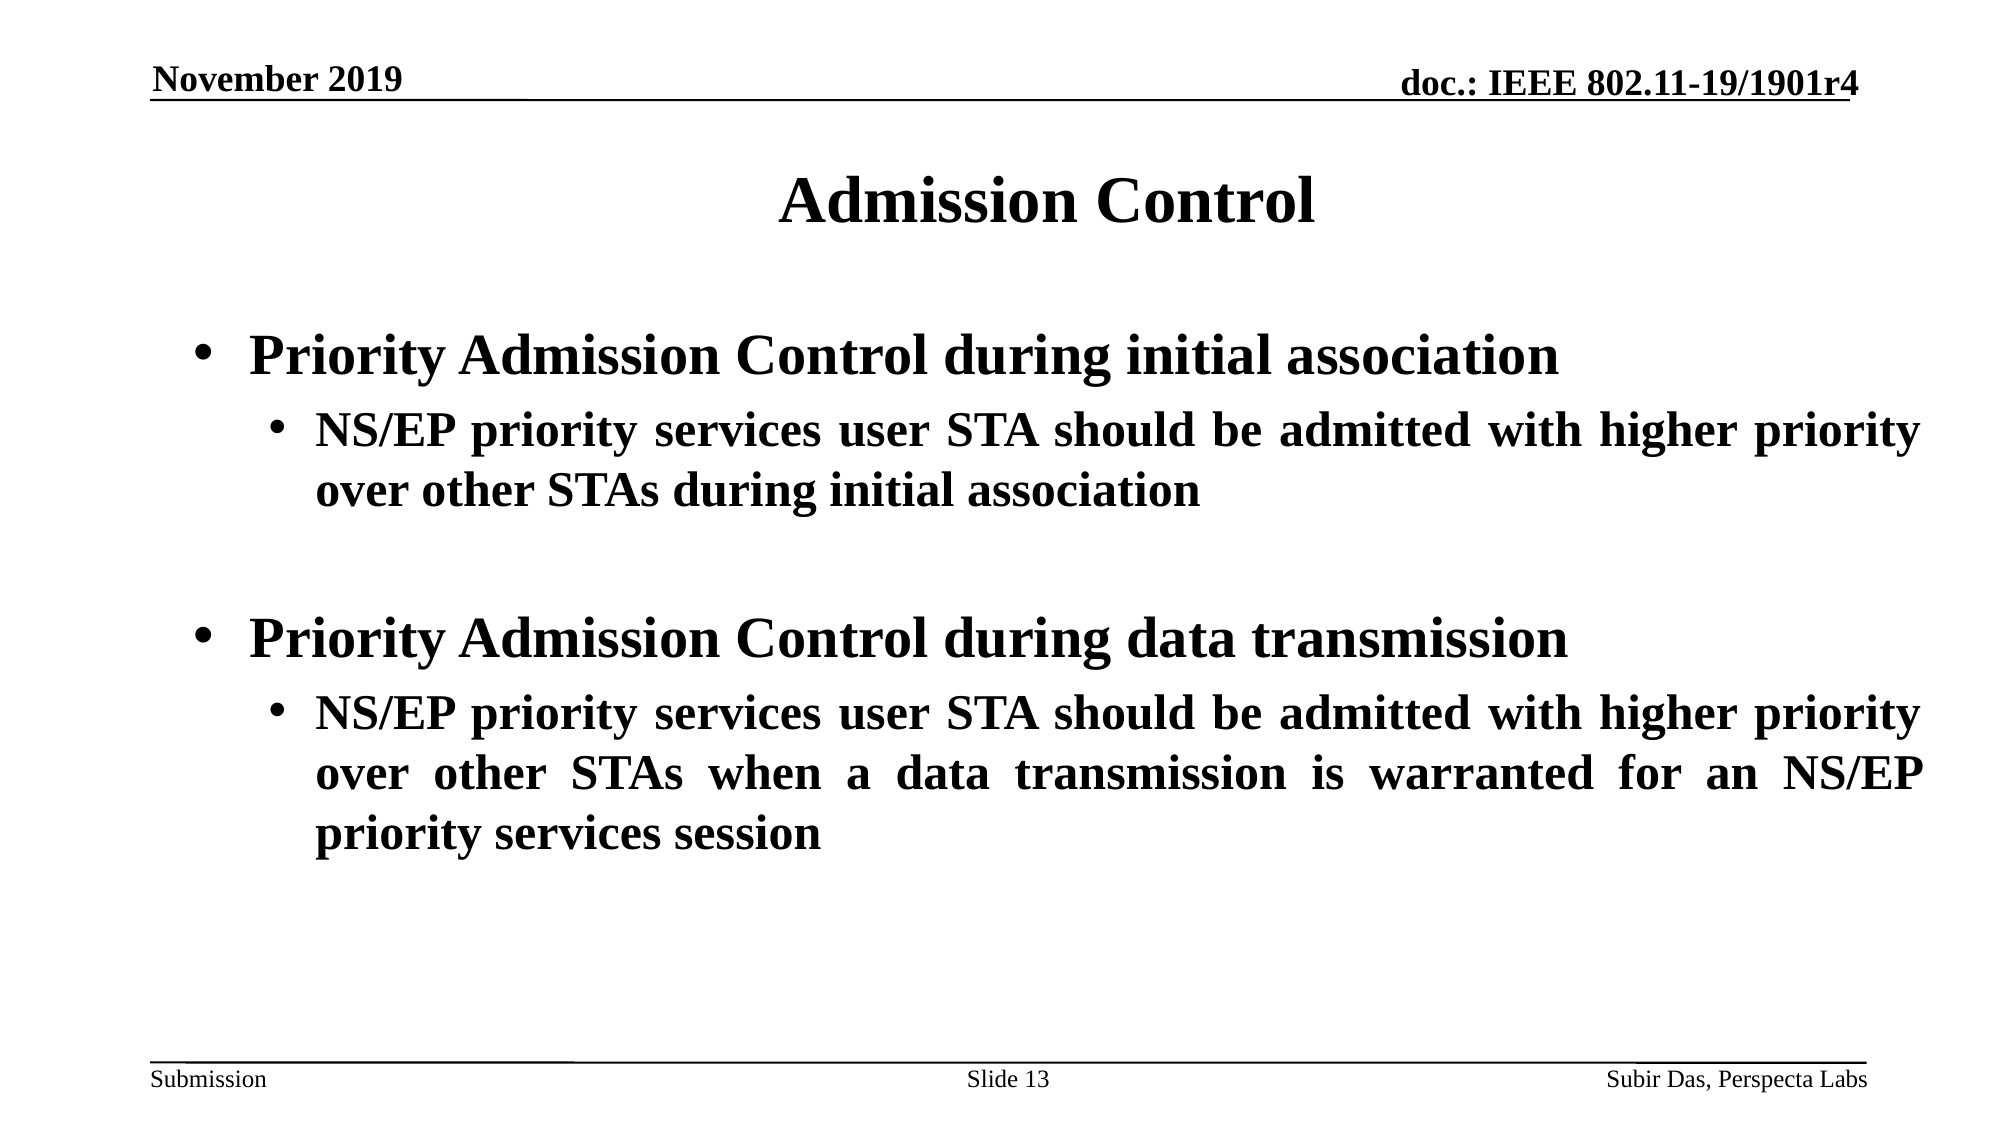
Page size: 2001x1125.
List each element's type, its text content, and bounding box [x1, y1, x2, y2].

list Priority Admission Control during initial association NS/EP priority services user STA should be admitted with higher priority over other STAs during initial association Priority Admission Control during data transmission NS/EP priority services user STA should be admitted with higher priority over other STAs when a data transmission is warranted for an NS/EP priority services session [178, 308, 1938, 938]
footer Subir Das, Perspecta Labs [1171, 1061, 1869, 1093]
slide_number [152, 54, 563, 100]
slide_number Slide 13 [950, 1061, 1067, 1123]
title Admission Control [262, 119, 1851, 272]
